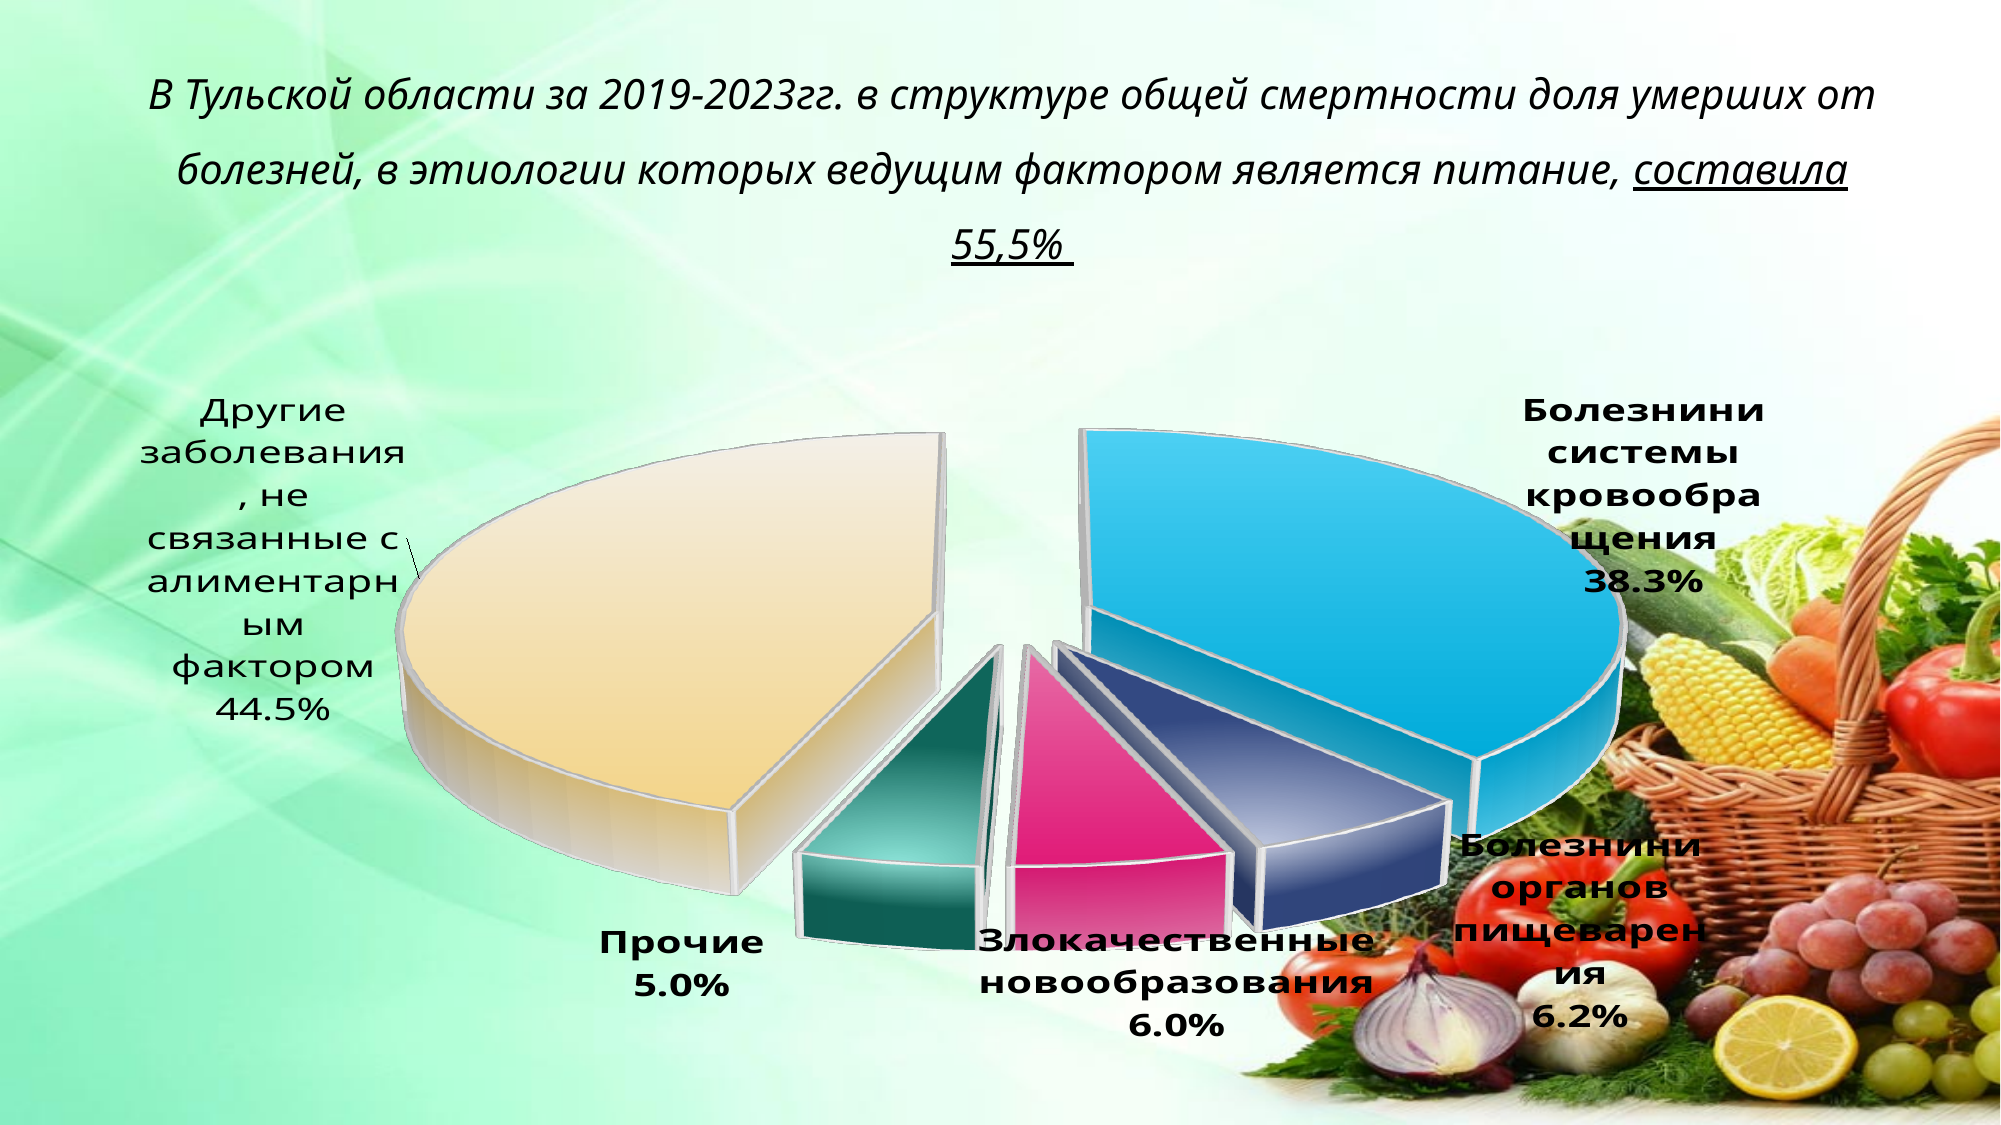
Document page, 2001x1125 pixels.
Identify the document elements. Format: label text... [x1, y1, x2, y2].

text_box В Тульской области за 2019-2023гг. в структуре общей смертности доля умерших от болезней, в этиологии которых ведущим фактором является питание, составила 55,5% [126, 35, 1899, 227]
picture [0, 0, 2001, 1125]
chart [100, 235, 1982, 1125]
